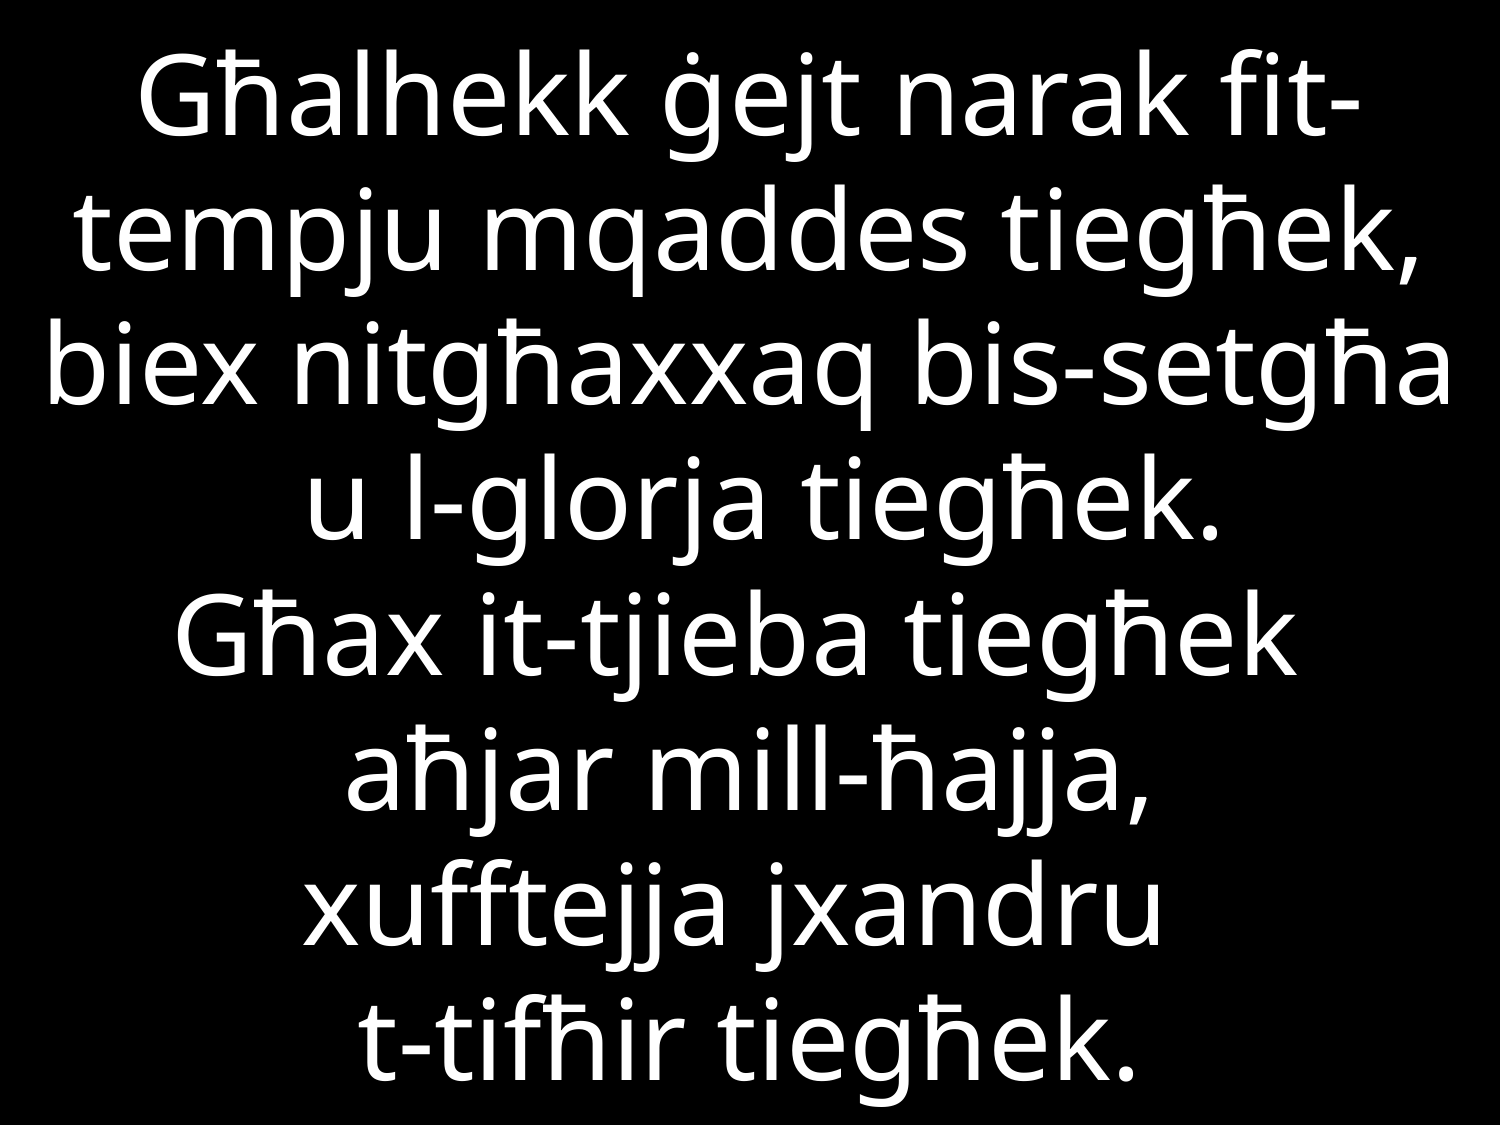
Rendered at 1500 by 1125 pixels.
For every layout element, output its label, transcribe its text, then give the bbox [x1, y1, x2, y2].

title Għalhekk ġejt narak fit-tempju mqaddes tiegħek, biex nitgħaxxaq bis-setgħa u l-glorja tiegħek. Għax it-tjieba tiegħek aħjar mill-ħajja, xufftejja jxandru t-tifħir tiegħek. [0, 0, 1500, 1125]
